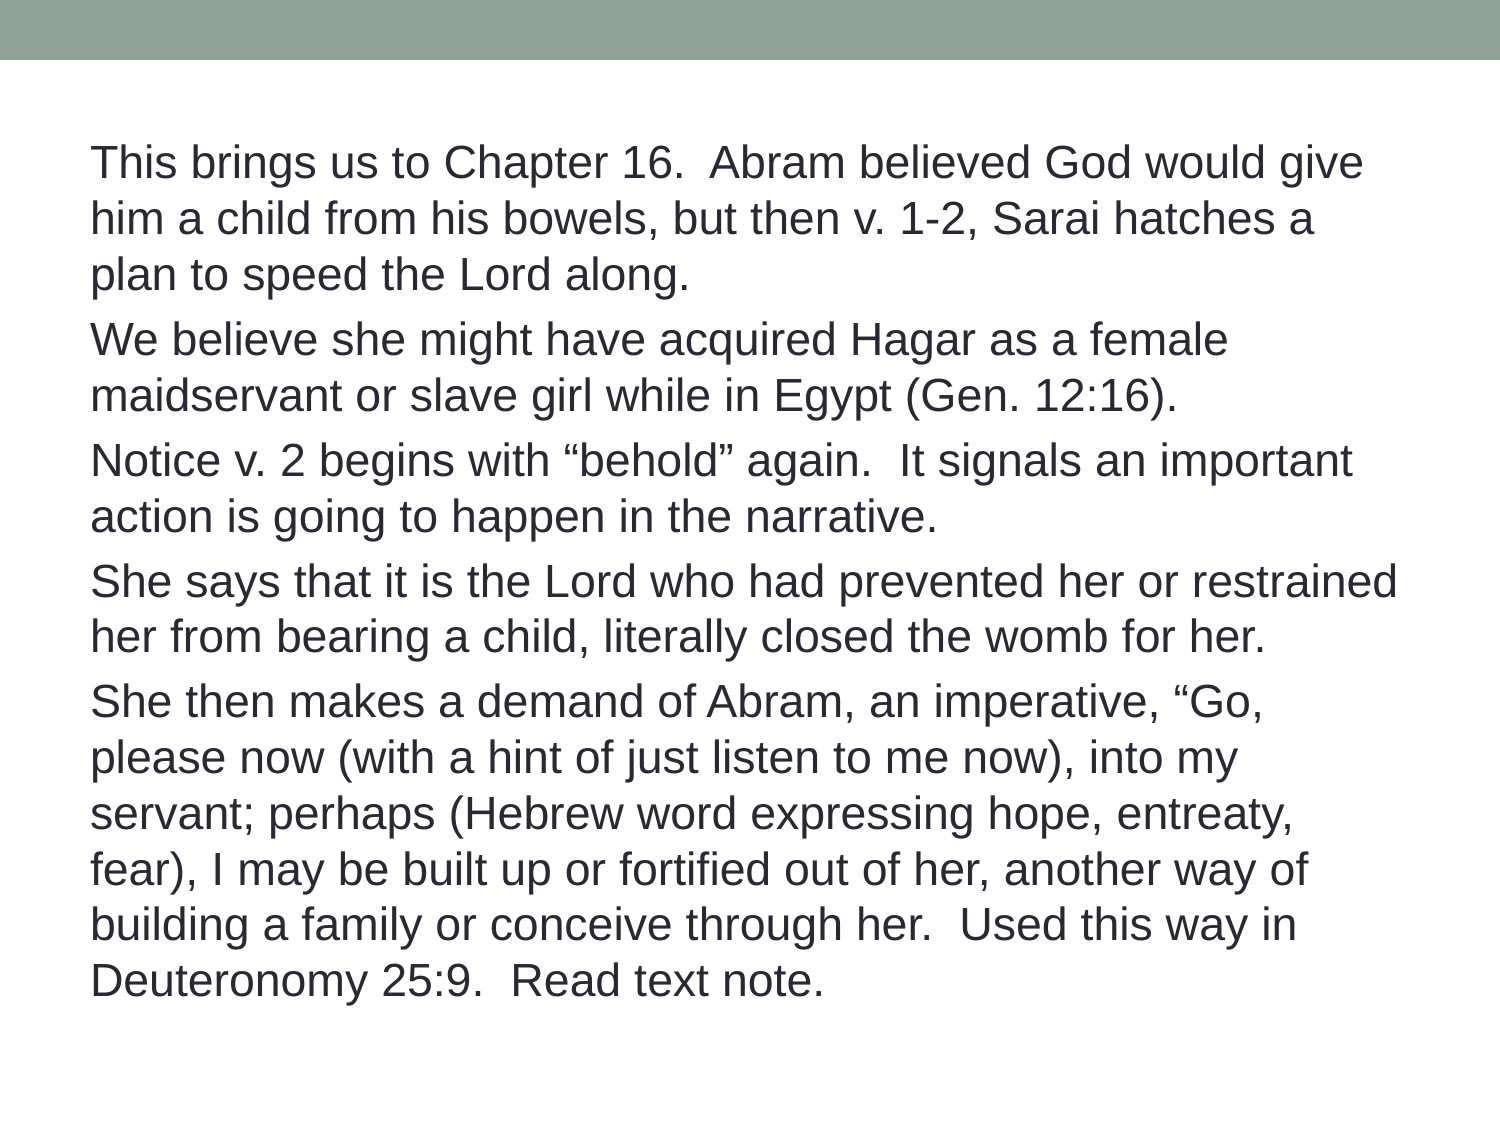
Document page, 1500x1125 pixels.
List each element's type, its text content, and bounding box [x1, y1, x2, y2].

list This brings us to Chapter 16. Abram believed God would give him a child from his bowels, but then v. 1-2, Sarai hatches a plan to speed the Lord along. We believe she might have acquired Hagar as a female maidservant or slave girl while in Egypt (Gen. 12:16). Notice v. 2 begins with “behold” again. It signals an important action is going to happen in the narrative. She says that it is the Lord who had prevented her or restrained her from bearing a child, literally closed the womb for her. She then makes a demand of Abram, an imperative, “Go, please now (with a hint of just listen to me now), into my servant; perhaps (Hebrew word expressing hope, entreaty, fear), I may be built up or fortified out of her, another way of building a family or conceive through her. Used this way in Deuteronomy 25:9. Read text note. [75, 125, 1425, 1063]
